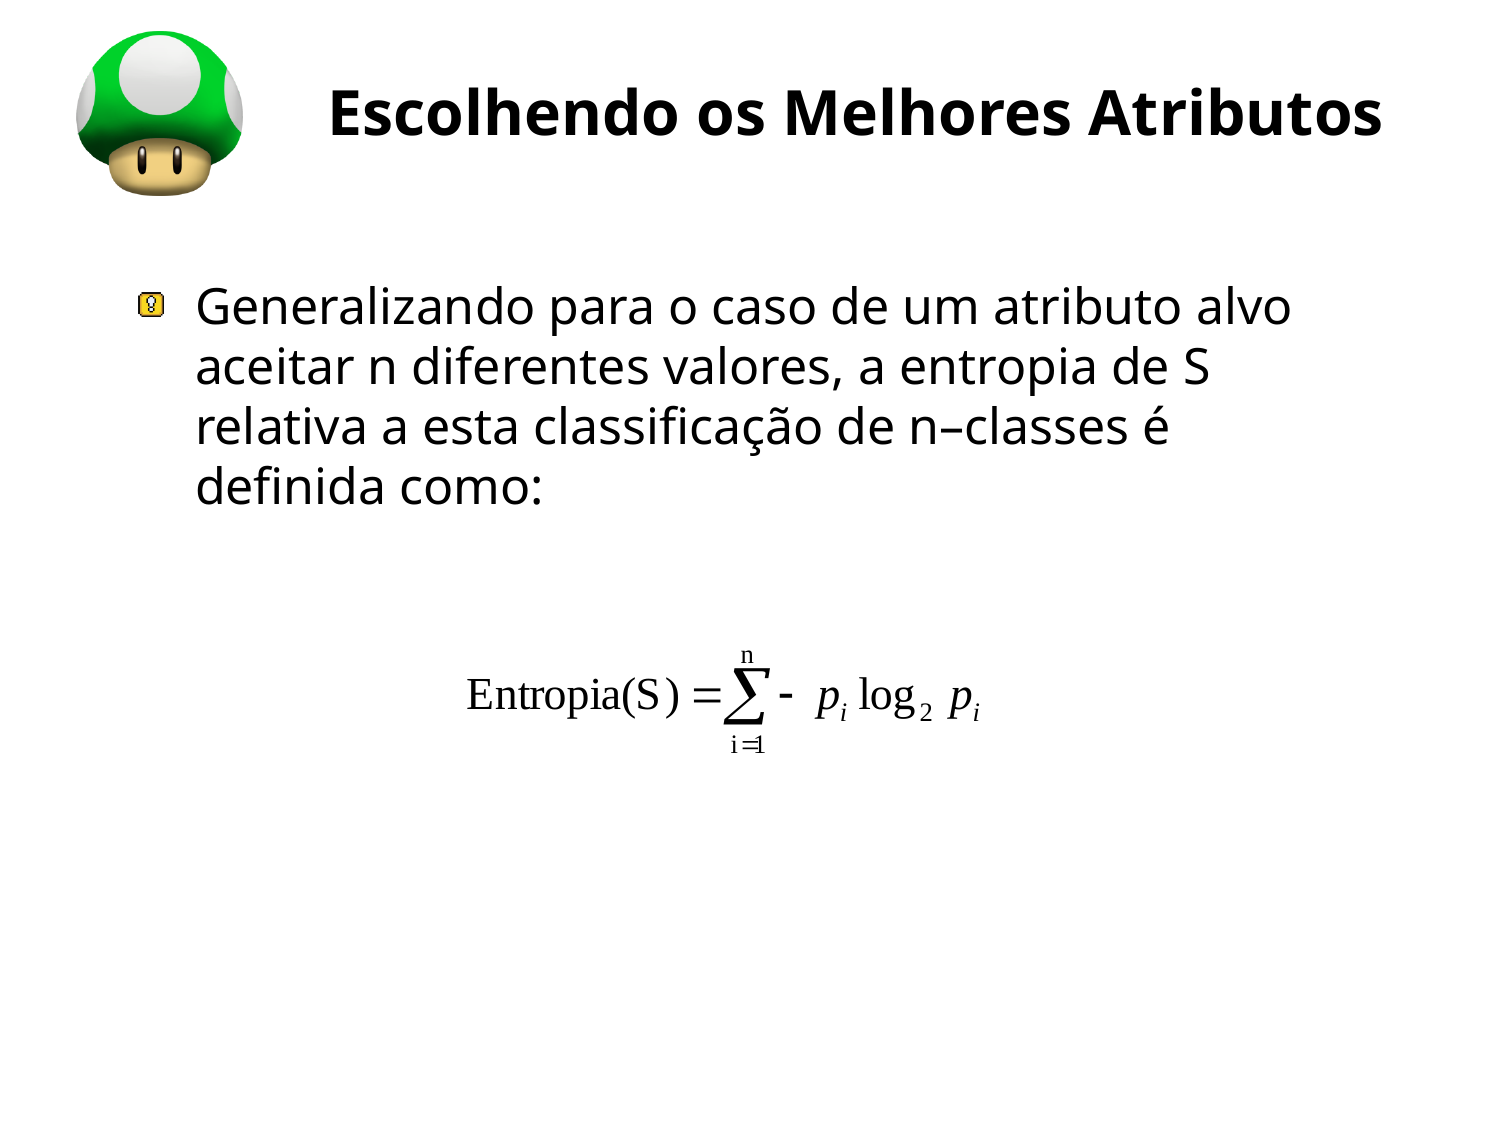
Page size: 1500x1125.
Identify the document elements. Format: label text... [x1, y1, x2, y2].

title Escolhendo os Melhores Atributos [312, 37, 1426, 183]
picture [138, 292, 164, 317]
list Generalizando para o caso de um atributo alvo aceitar n diferentes valores, a entropia de S relativa a esta classificação de n–classes é definida como: [123, 267, 1365, 941]
picture [76, 30, 243, 197]
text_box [459, 633, 995, 764]
